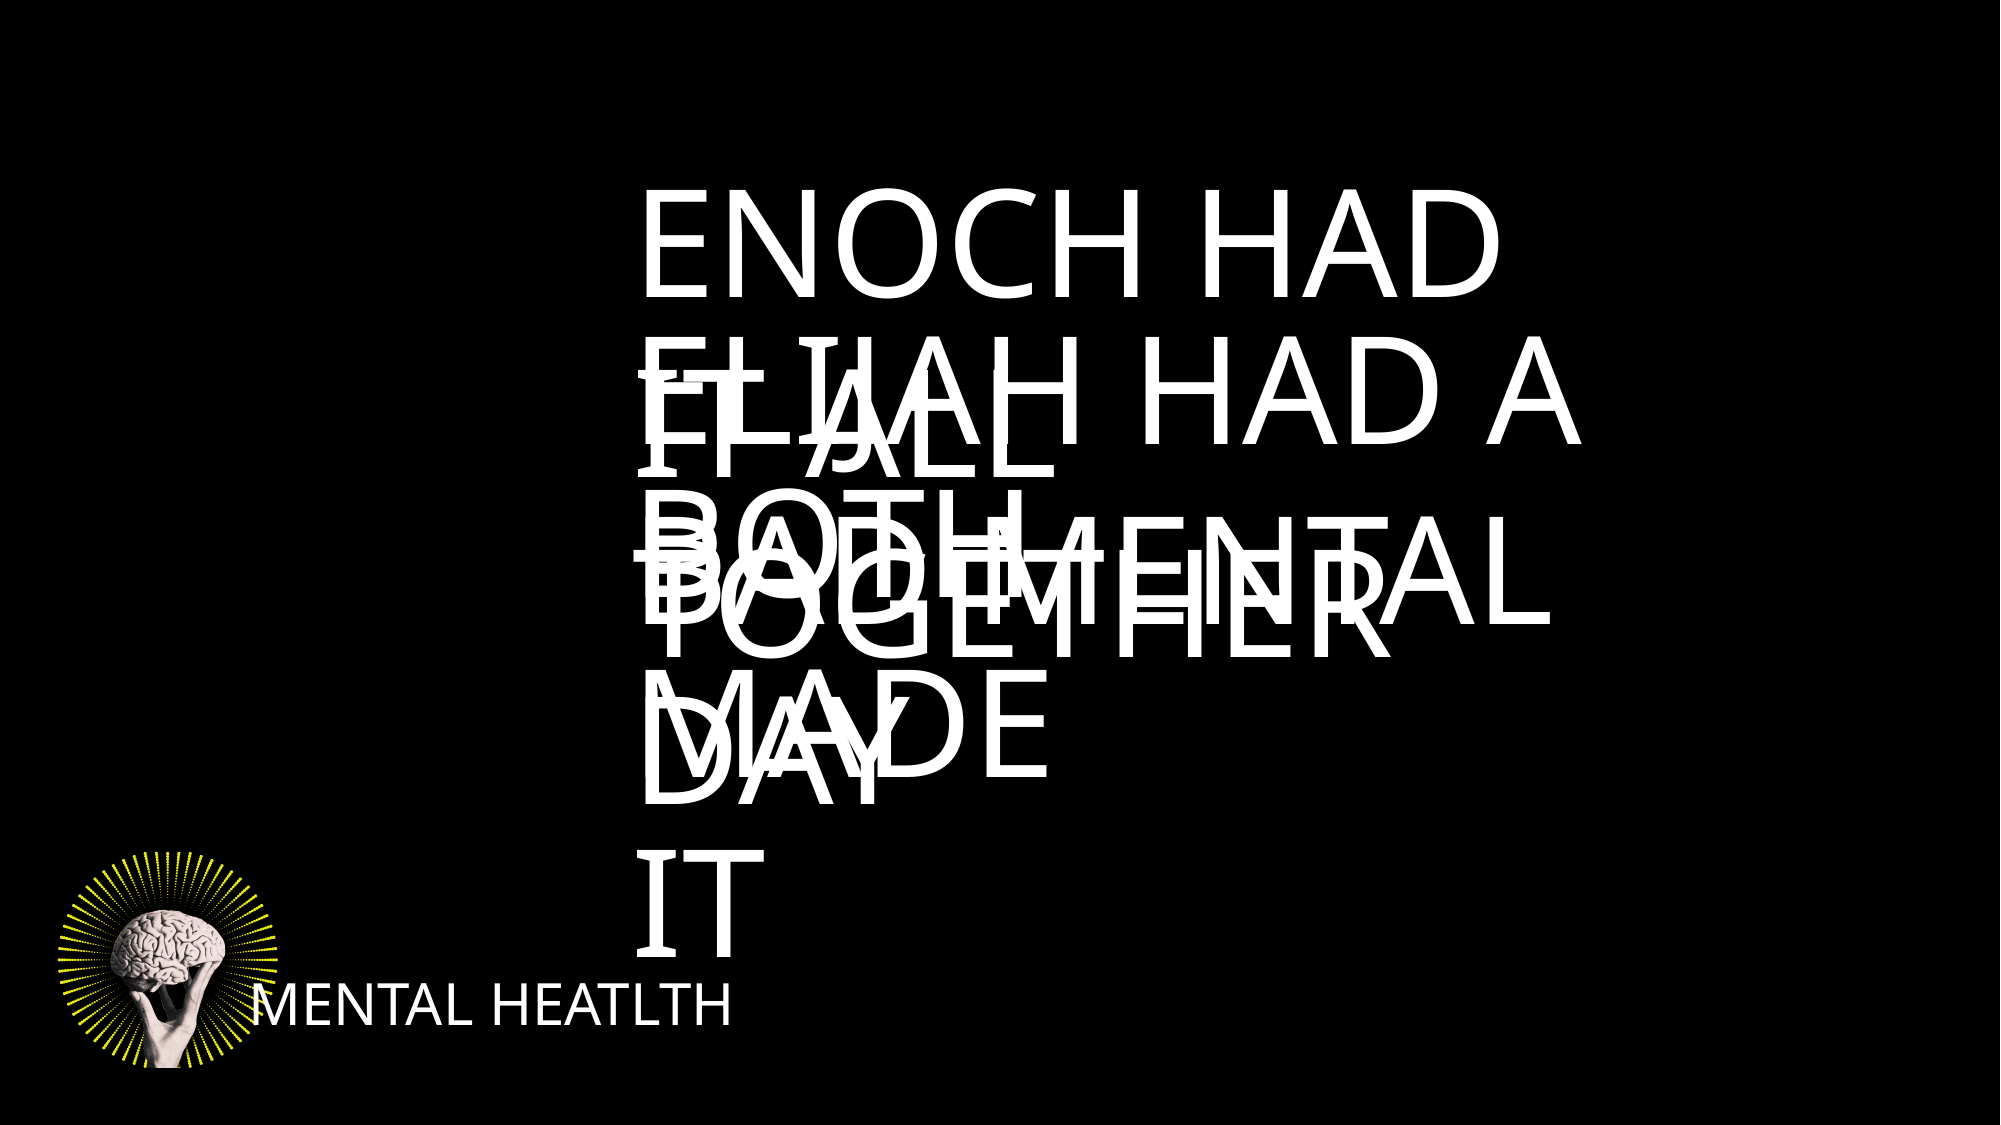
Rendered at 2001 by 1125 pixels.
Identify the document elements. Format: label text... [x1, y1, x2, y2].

text_box BOTH MADE IT [617, 439, 1172, 995]
text_box ENOCH HAD IT ALL TOGETHER [617, 140, 1635, 286]
picture [32, 851, 298, 1068]
text_box ELIJAH HAD A BAD MENTAL DAY [617, 286, 1779, 842]
text_box MENTAL HEATLTH [298, 959, 771, 1045]
